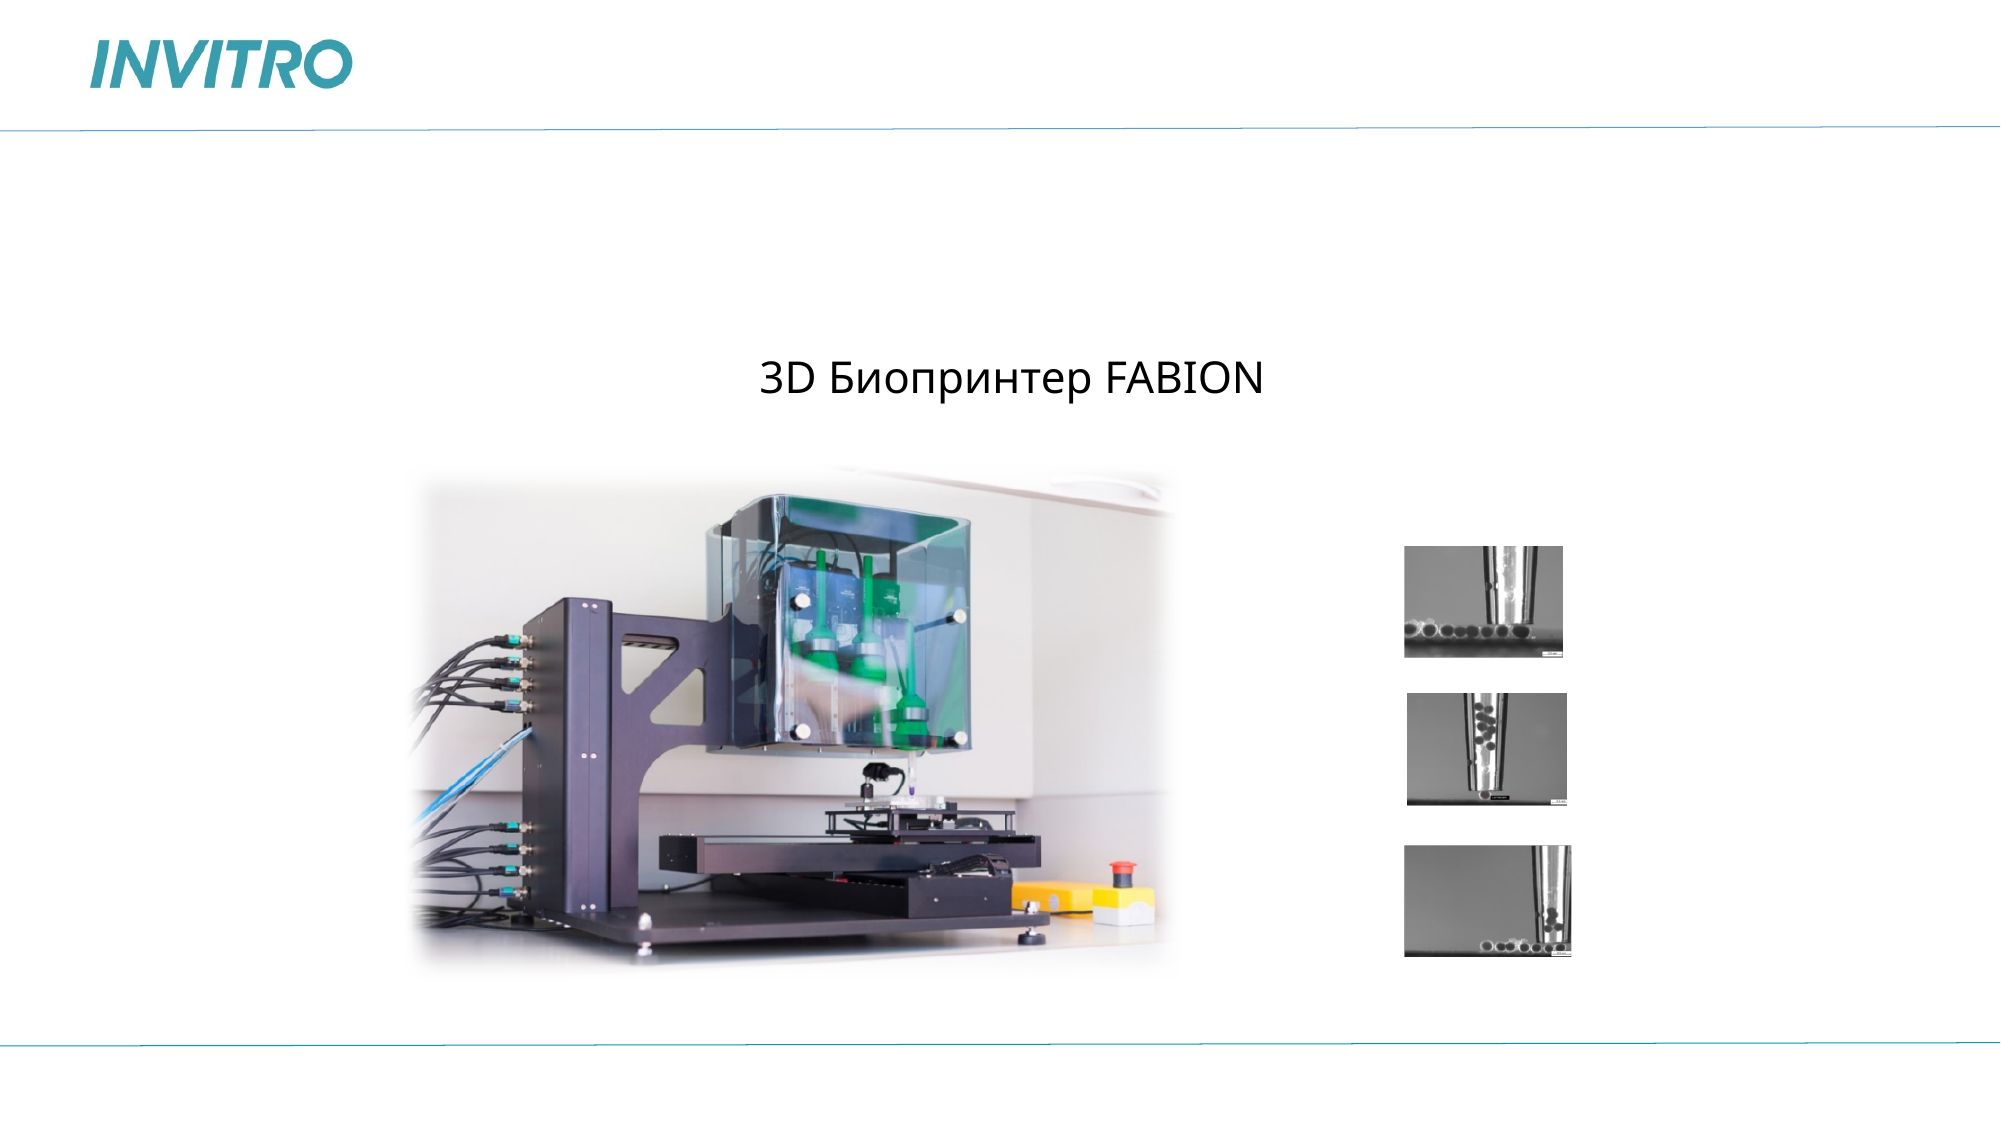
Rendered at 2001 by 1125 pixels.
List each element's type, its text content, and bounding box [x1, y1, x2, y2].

picture [404, 463, 1183, 982]
picture [87, 37, 354, 91]
title 3D Биопринтер FABION [365, 300, 1660, 464]
picture [1398, 836, 1572, 957]
picture [1404, 546, 1614, 831]
